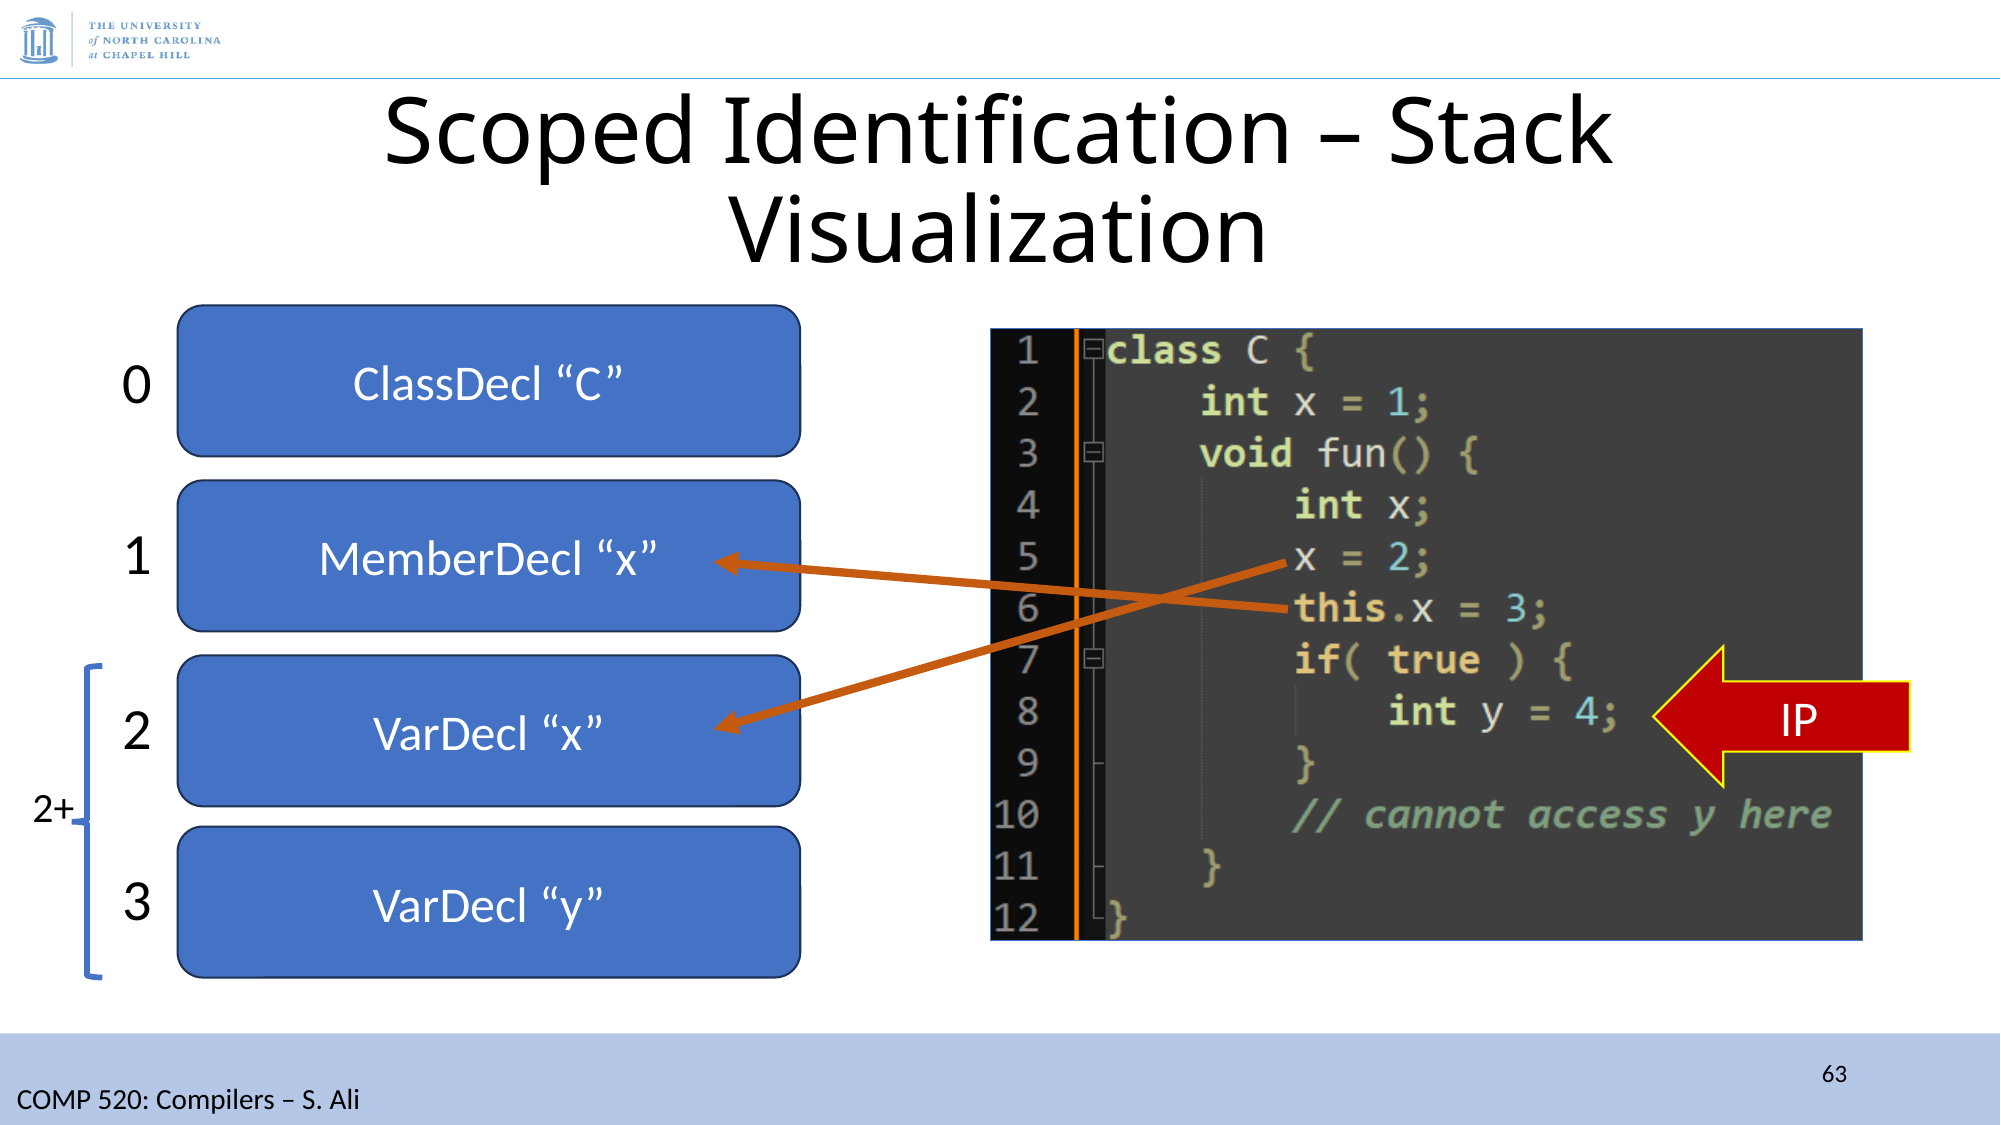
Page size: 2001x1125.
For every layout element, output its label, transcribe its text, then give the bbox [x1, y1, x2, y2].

text_box 0 [107, 338, 168, 423]
text_box IP [1863, 680, 1911, 753]
text_box COMP 520: Compilers – S. Ali [2, 1072, 376, 1123]
slide_number 63 [1412, 1042, 1863, 1103]
text_box VarDecl “y” [176, 825, 802, 979]
text_box [86, 665, 103, 979]
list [990, 328, 1863, 941]
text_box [713, 610, 1287, 730]
title Scoped Identification – Stack Visualization [137, 89, 1863, 278]
text_box MemberDecl “x” [176, 479, 802, 633]
text_box 3 [107, 854, 168, 939]
text_box [0, 1032, 2000, 1125]
text_box 2+ [17, 773, 90, 839]
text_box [713, 561, 1288, 610]
picture [16, 12, 228, 67]
text_box 2 [107, 683, 168, 769]
text_box VarDecl “x” [176, 654, 802, 808]
text_box 1 [107, 508, 168, 594]
text_box ClassDecl “C” [176, 304, 802, 458]
